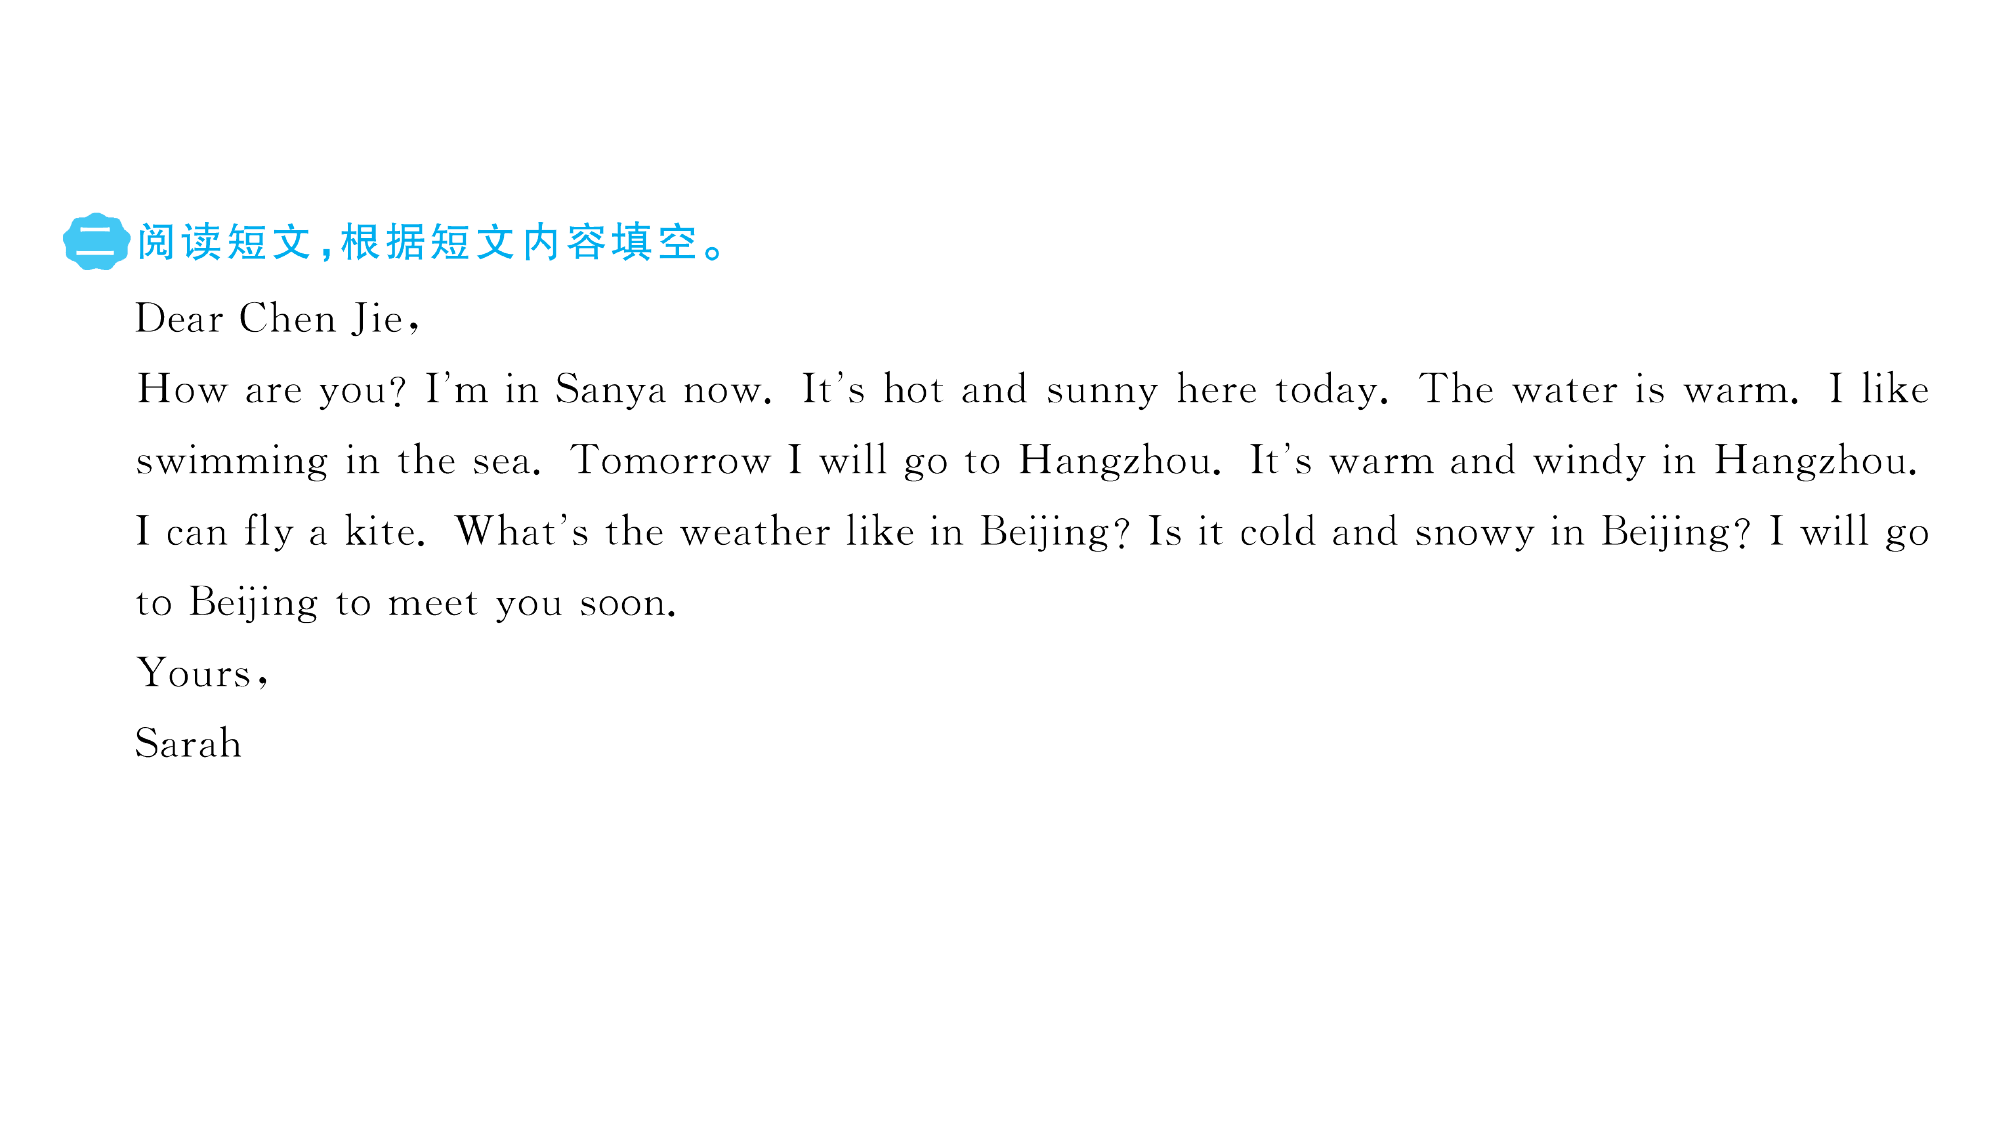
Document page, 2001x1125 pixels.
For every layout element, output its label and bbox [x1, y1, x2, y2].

picture [58, 200, 1949, 777]
